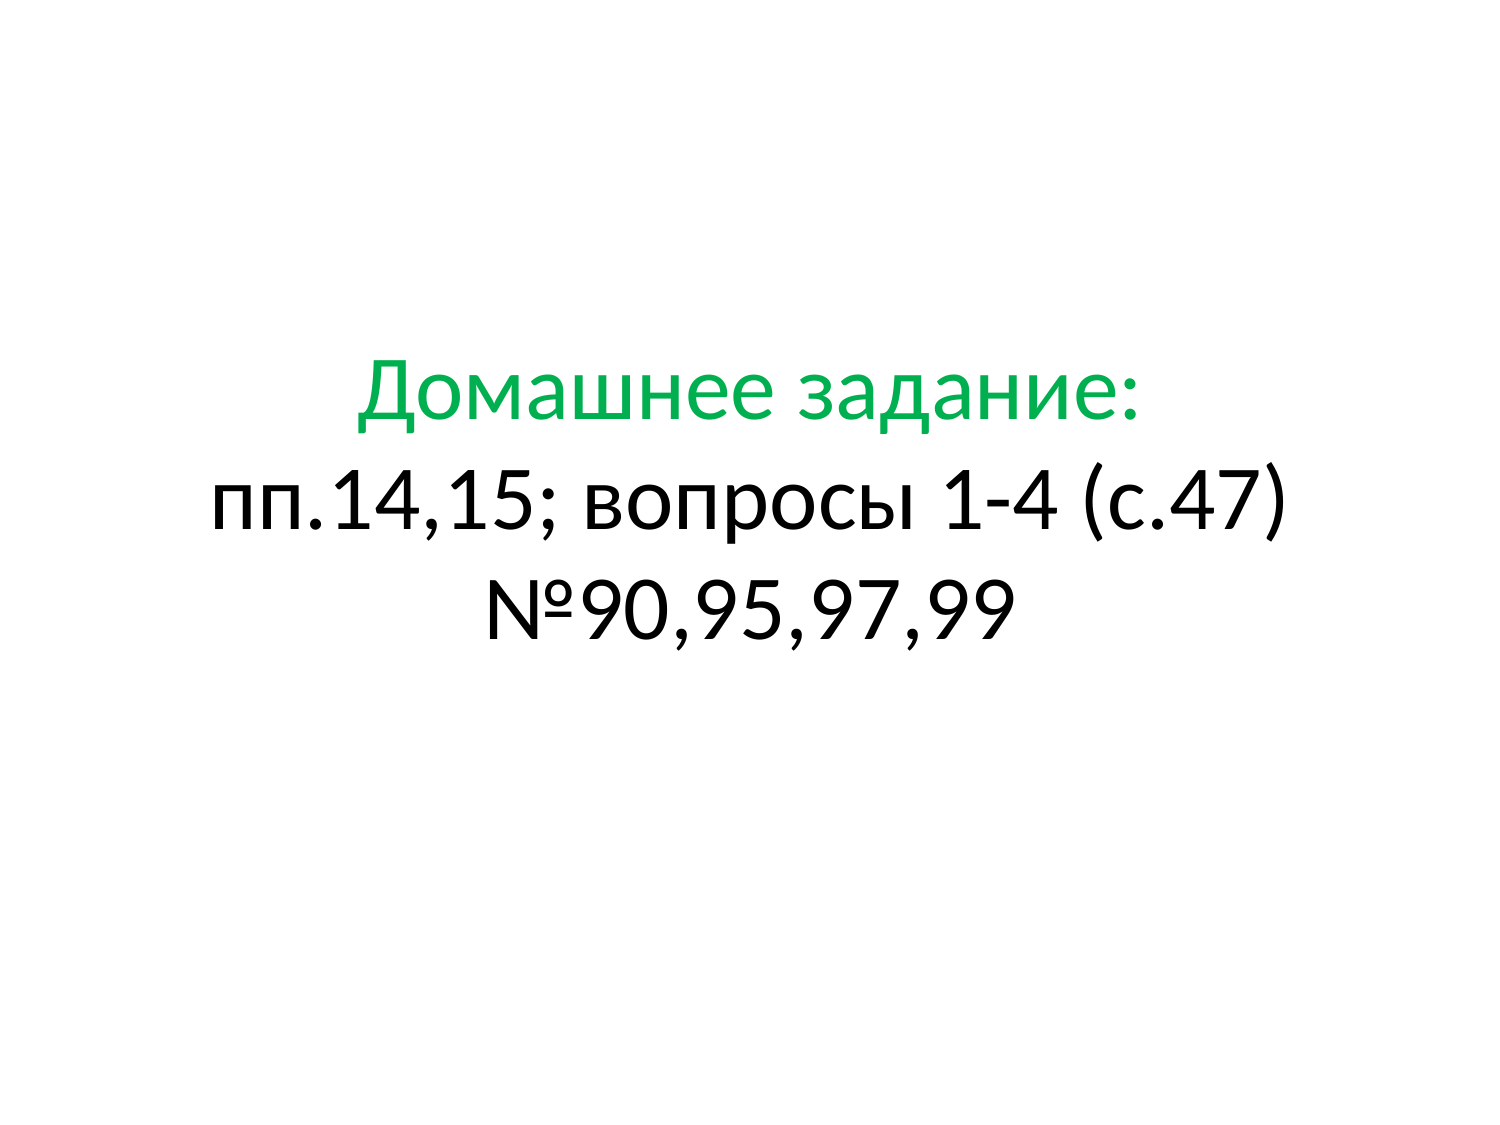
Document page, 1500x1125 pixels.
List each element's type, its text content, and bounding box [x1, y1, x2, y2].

title Домашнее задание: пп.14,15; вопросы 1-4 (с.47) №90,95,97,99 [76, 45, 1425, 941]
